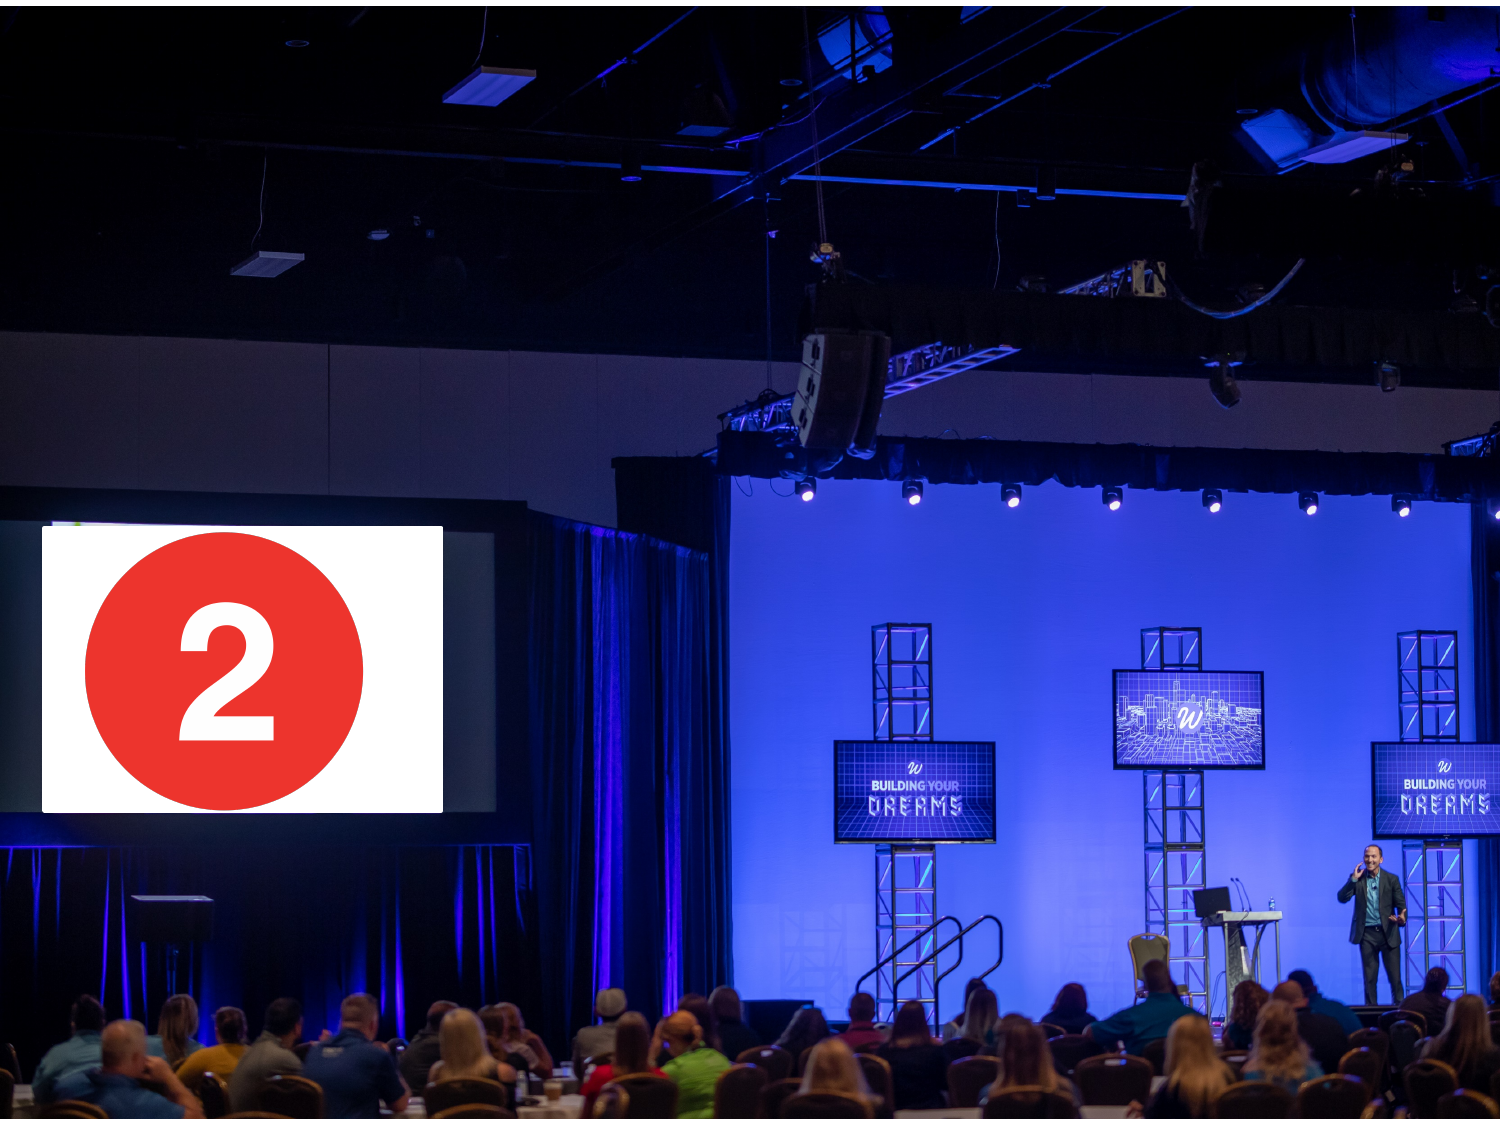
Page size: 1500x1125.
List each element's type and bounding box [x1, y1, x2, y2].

picture [44, 489, 409, 855]
list [0, 5, 1500, 1120]
